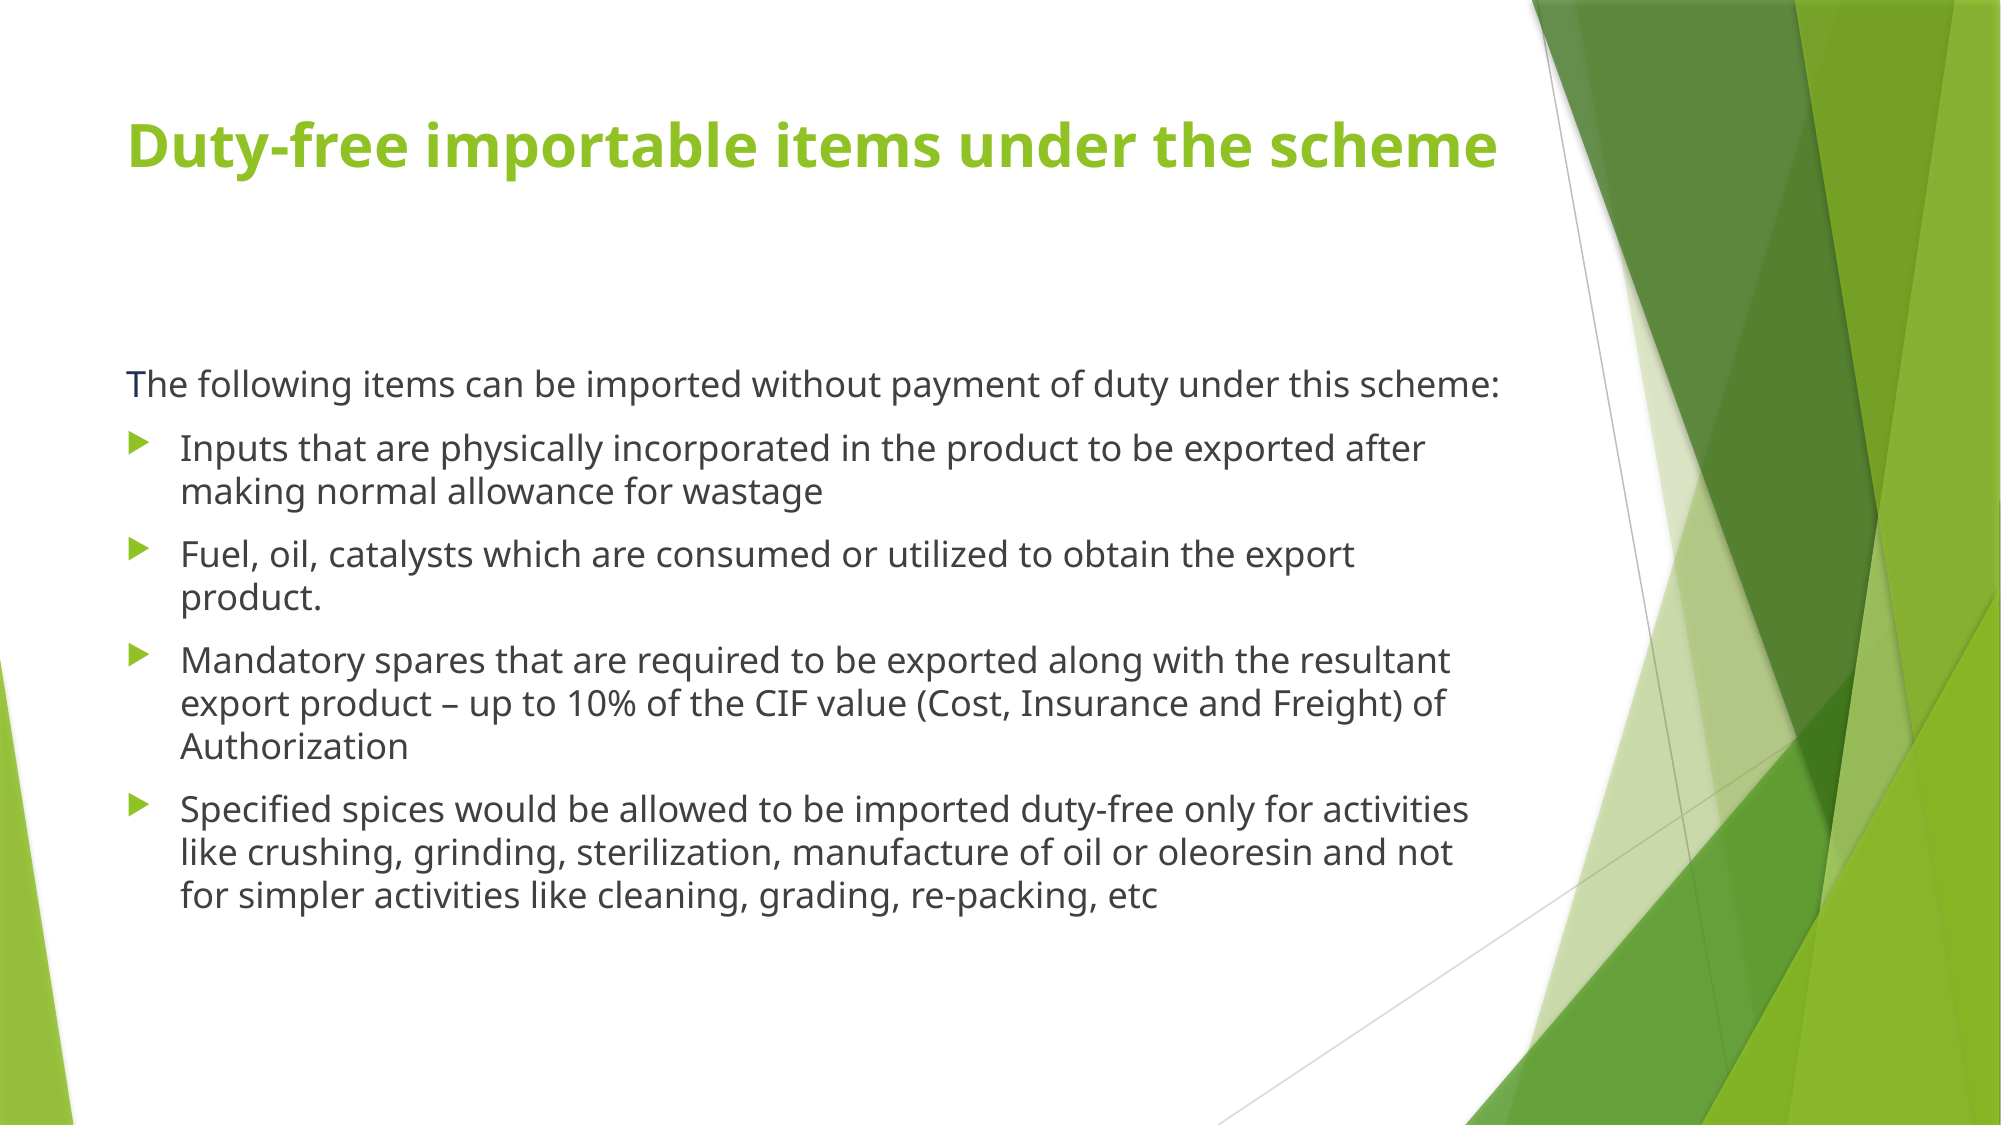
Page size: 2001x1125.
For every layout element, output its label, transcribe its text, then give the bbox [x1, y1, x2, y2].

title Duty-free importable items under the scheme [111, 99, 1522, 317]
list The following items can be imported without payment of duty under this scheme: Inputs that are physically incorporated in the product to be exported after making normal allowance for wastage Fuel, oil, catalysts which are consumed or utilized to obtain the export product. Mandatory spares that are required to be exported along with the resultant export product – up to 10% of the CIF value (Cost, Insurance and Freight) of Authorization Specified spices would be allowed to be imported duty-free only for activities like crushing, grinding, sterilization, manufacture of oil or oleoresin and not for simpler activities like cleaning, grading, re-packing, etc [111, 354, 1522, 992]
